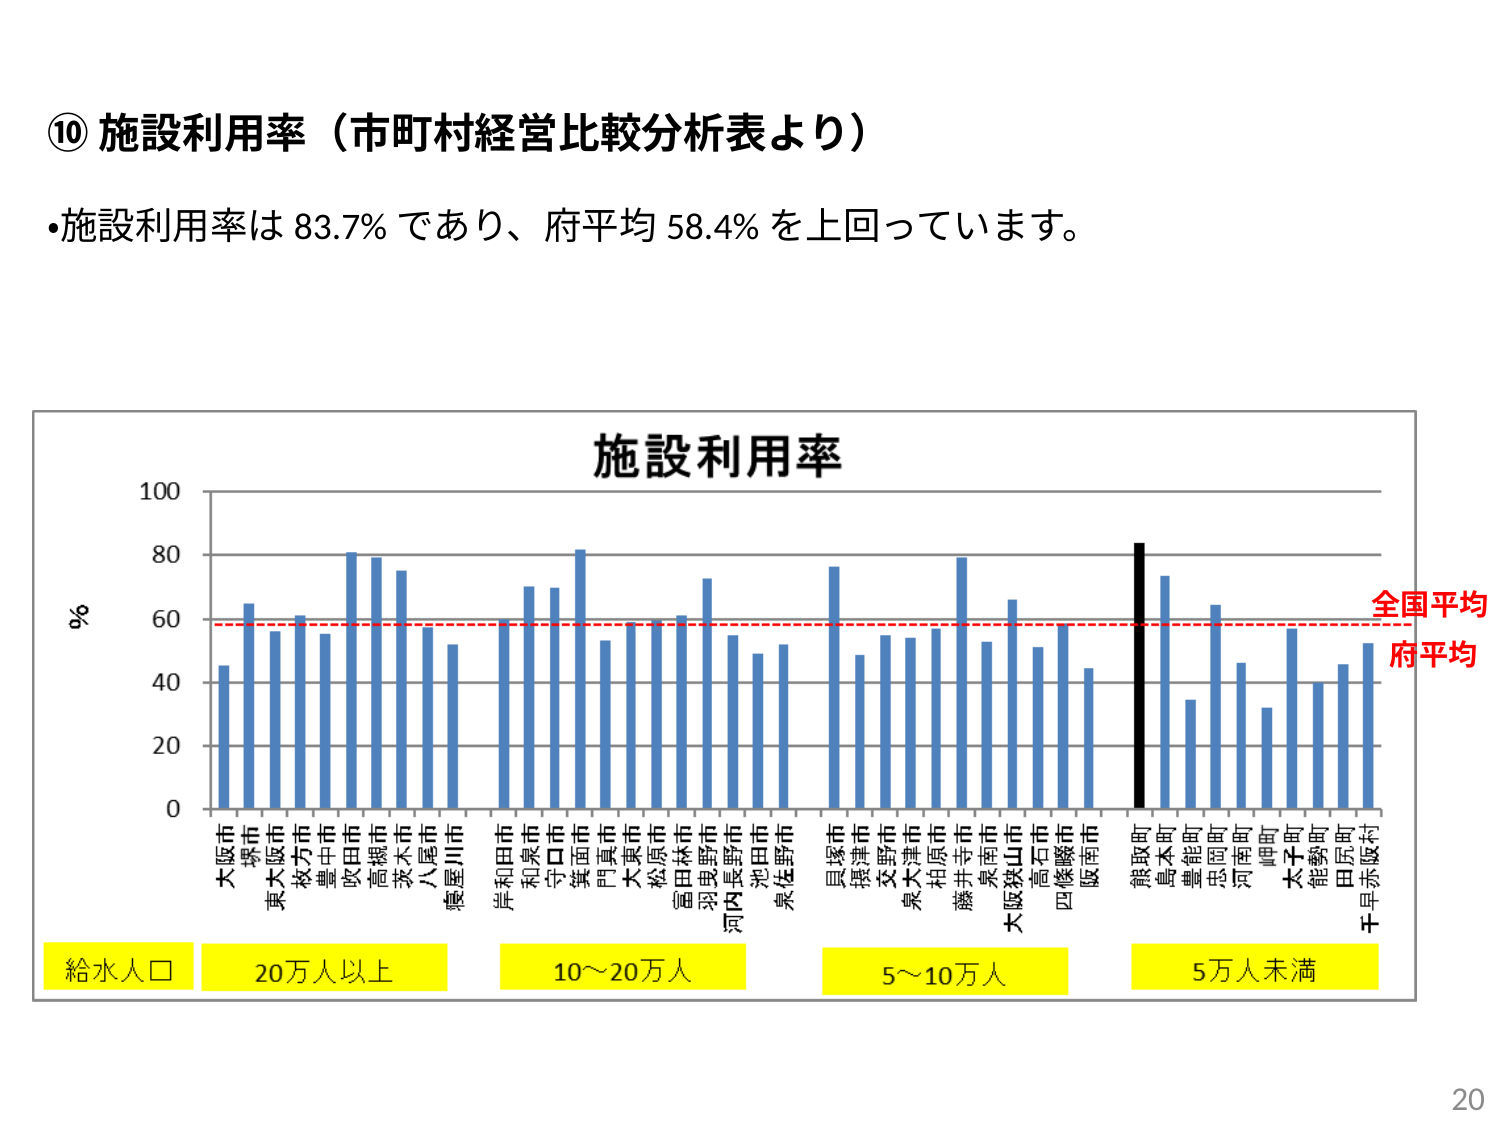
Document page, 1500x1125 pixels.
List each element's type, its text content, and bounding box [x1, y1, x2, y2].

text_box 府平均 [1417, 629, 1500, 679]
text_box 全国平均 [1417, 578, 1500, 629]
slide_number 20 [1162, 1067, 1500, 1125]
text_box ⑩施設利用率（市町村経営比較分析表より） ・施設利用率は83.7%であり、府平均58.4%を上回っています。 [32, 99, 1500, 255]
picture [32, 410, 1417, 1007]
